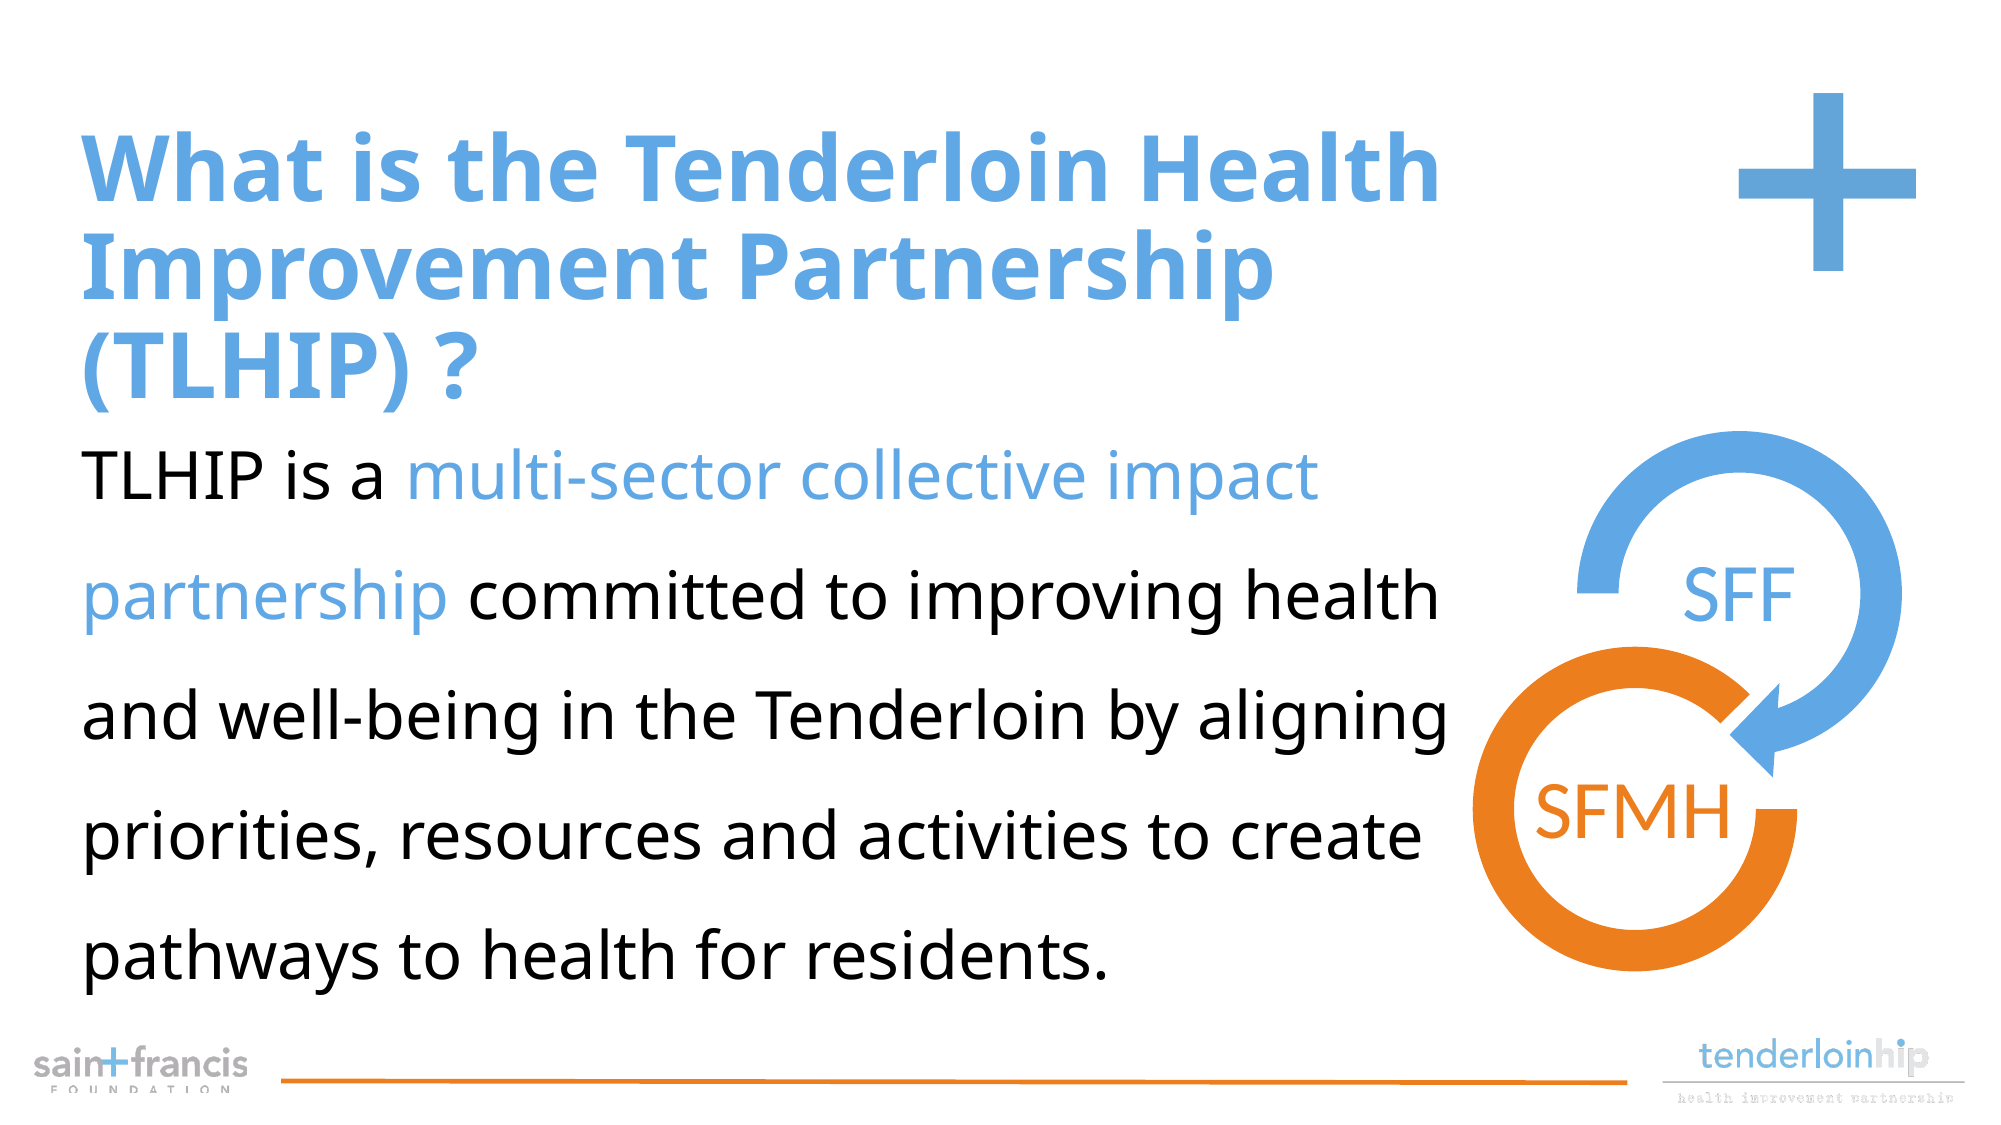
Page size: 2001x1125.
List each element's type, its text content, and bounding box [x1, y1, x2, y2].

text_box TLHIP is a multi-sector collective impact partnership committed to improving health and well-being in the Tenderloin by aligning priorities, resources and activities to create pathways to health for residents. [66, 385, 1517, 1125]
text_box What is the Tenderloin Health Improvement Partnership (TLHIP) ? [66, 114, 1581, 333]
picture [1738, 93, 1916, 271]
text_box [1307, 404, 2000, 972]
